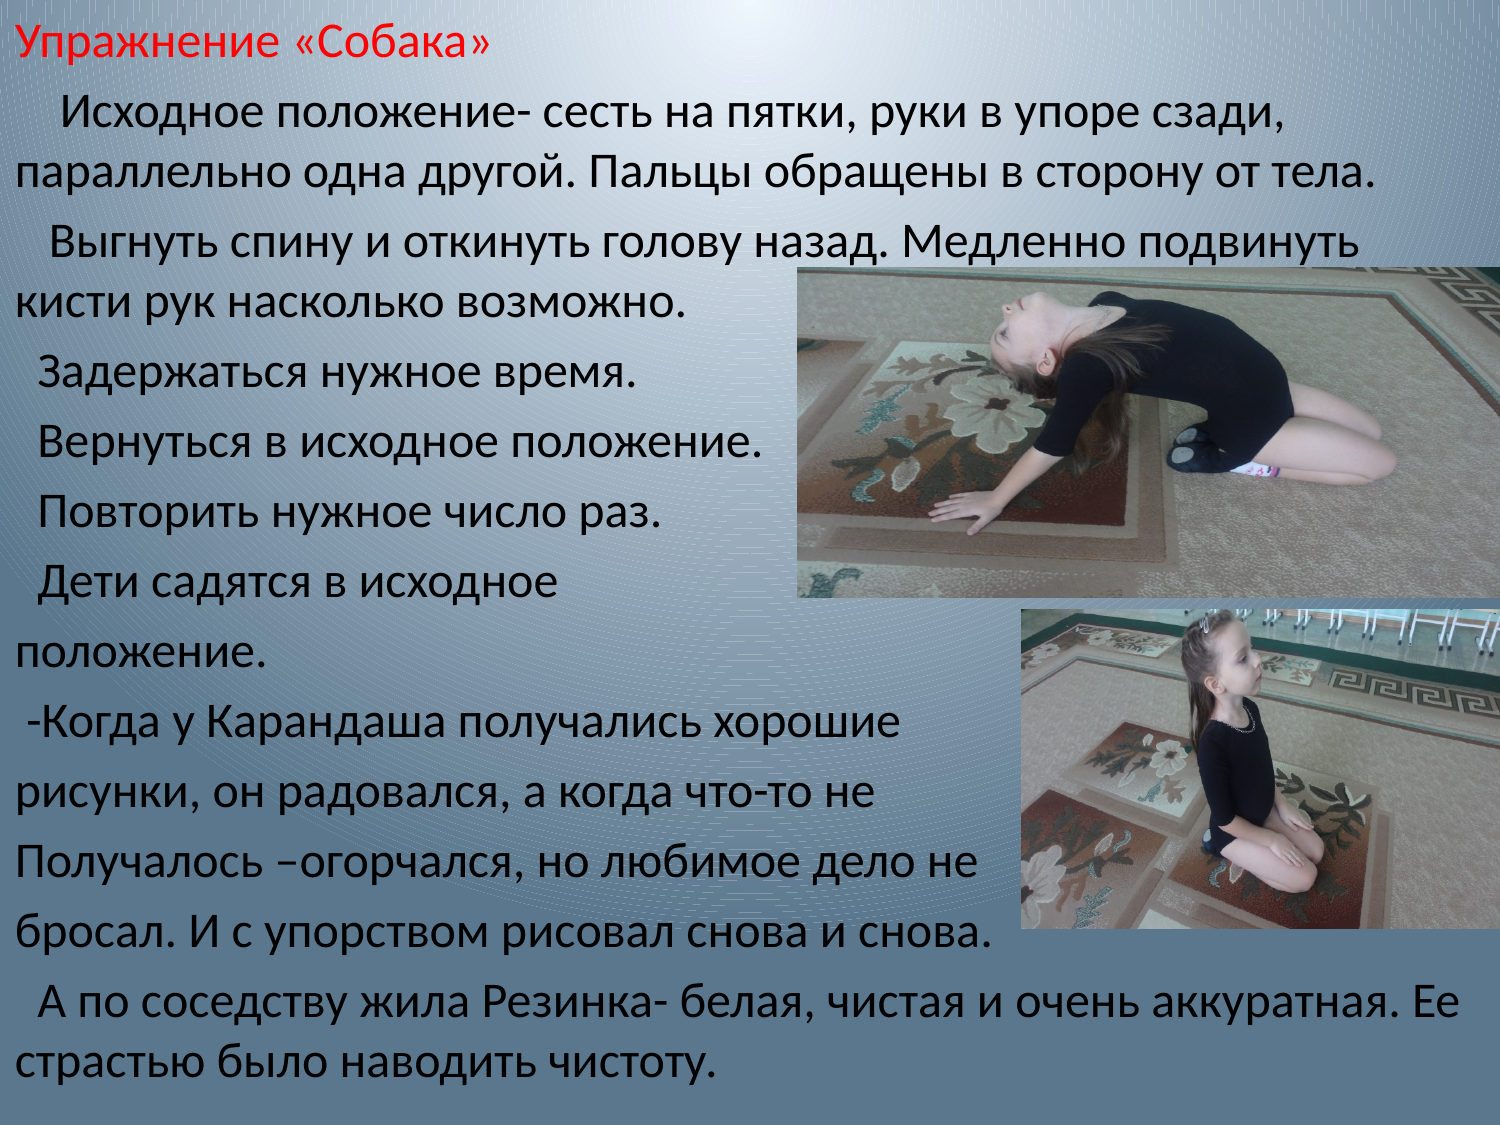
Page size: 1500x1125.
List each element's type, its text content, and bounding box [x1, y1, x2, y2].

picture [1021, 609, 1500, 929]
list Упражнение «Собака» Исходное положение- сесть на пятки, руки в упоре сзади, параллельно одна другой. Пальцы обращены в сторону от тела. Выгнуть спину и откинуть голову назад. Медленно подвинуть кисти рук насколько возможно. Задержаться нужное время. Вернуться в исходное положение. Повторить нужное число раз. Дети садятся в исходное положение. -Когда у Карандаша получались хорошие рисунки, он радовался, а когда что-то не Получалось –огорчался, но любимое дело не бросал. И с упорством рисовал снова и снова. А по соседству жила Резинка- белая, чистая и очень аккуратная. Ее страстью было наводить чистоту. [0, 0, 1500, 1125]
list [796, 266, 1500, 599]
